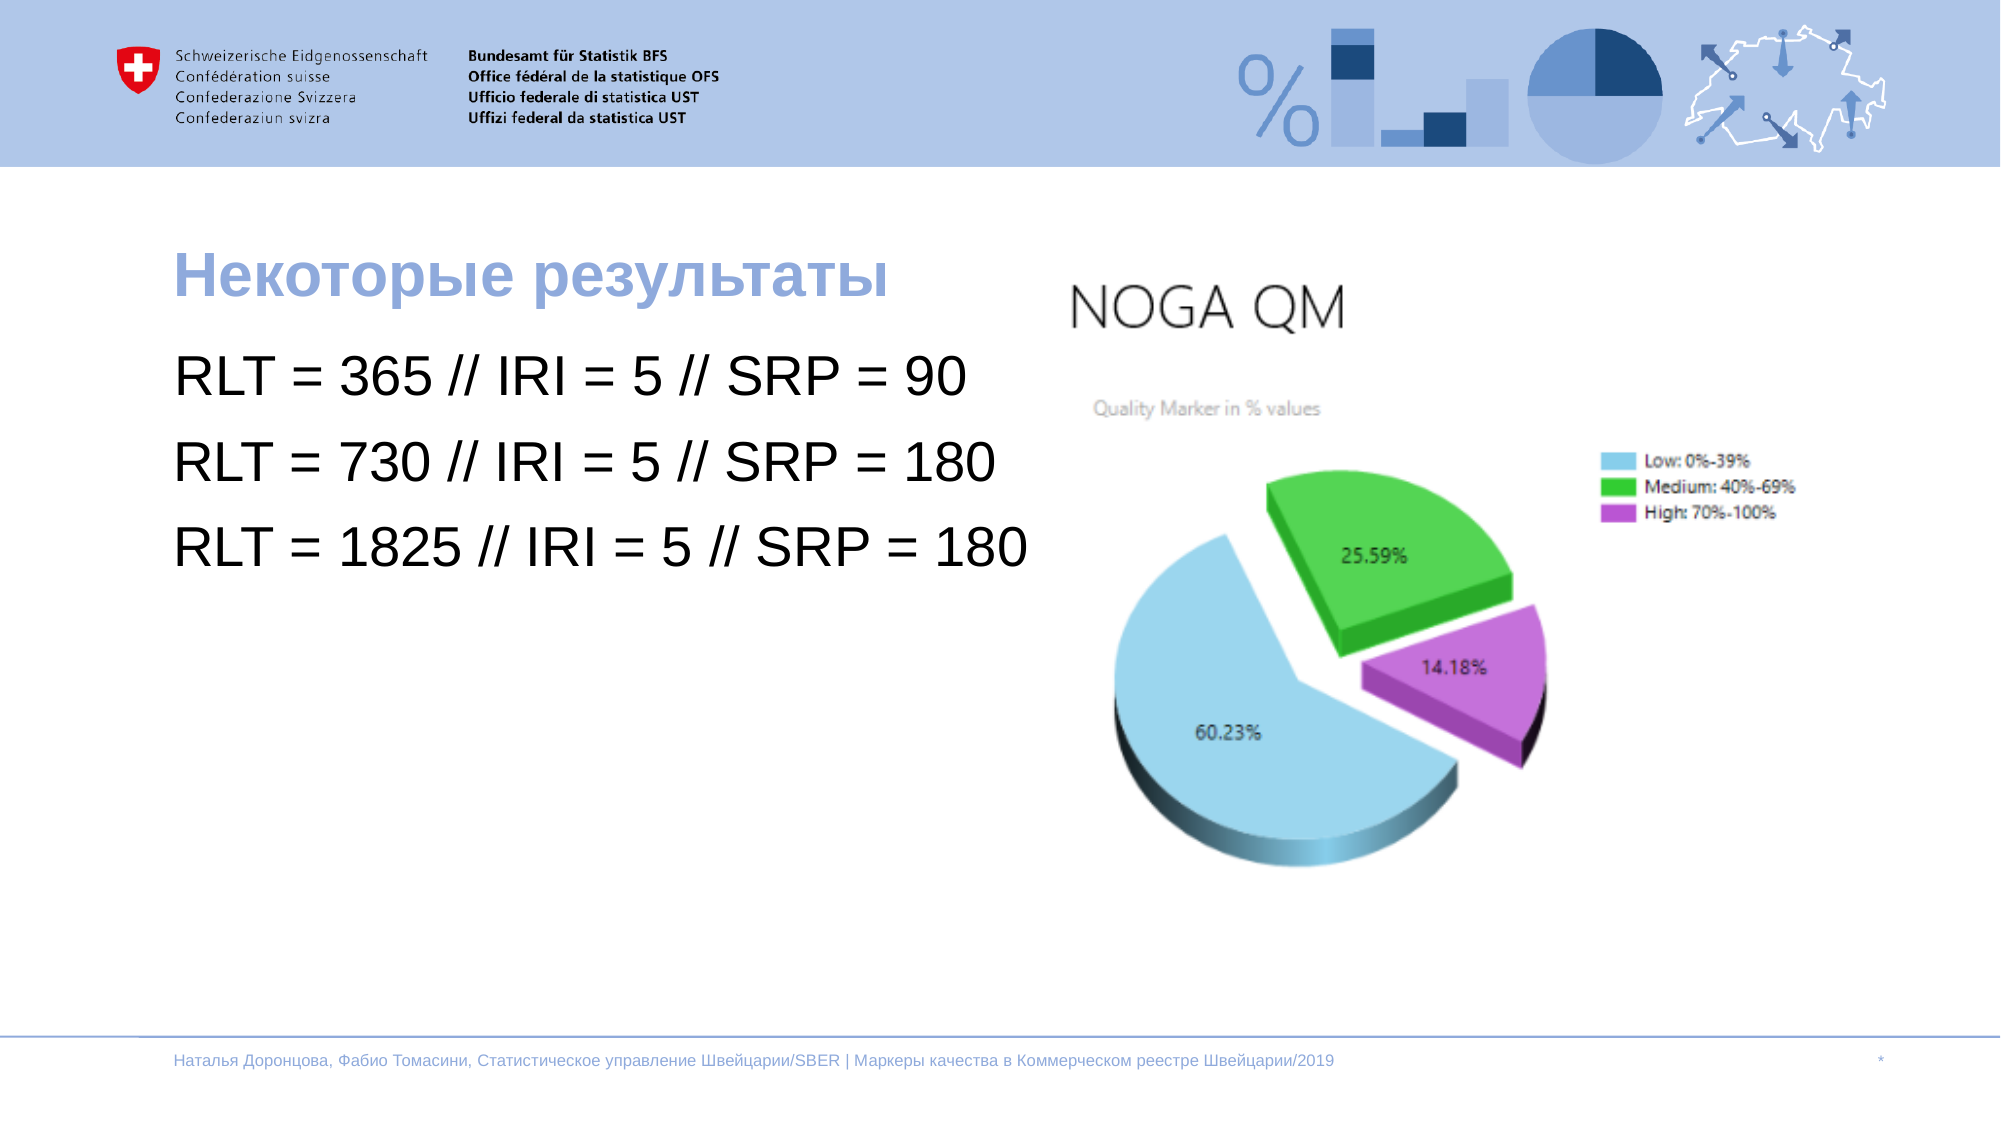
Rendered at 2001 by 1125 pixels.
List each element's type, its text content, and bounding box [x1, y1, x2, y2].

picture [0, 0, 2001, 167]
text_box RLT = 730 // IRI = 5 // SRP = 180 [173, 427, 1030, 493]
text_box * [1739, 1050, 1885, 1088]
text_box RLT = 1825 // IRI = 5 // SRP = 180 [173, 513, 1030, 579]
list RLT = 365 // IRI = 5 // SRP = 90 [174, 341, 1030, 407]
picture [1030, 270, 1913, 996]
title Некоторые результаты [173, 233, 1887, 309]
text_box Наталья Доронцова, Фабио Томасини, Статистическое управление Швейцарии/SBER | Маркеры качества в Коммерческом реестре Швейцарии/2019 [173, 1049, 1709, 1088]
